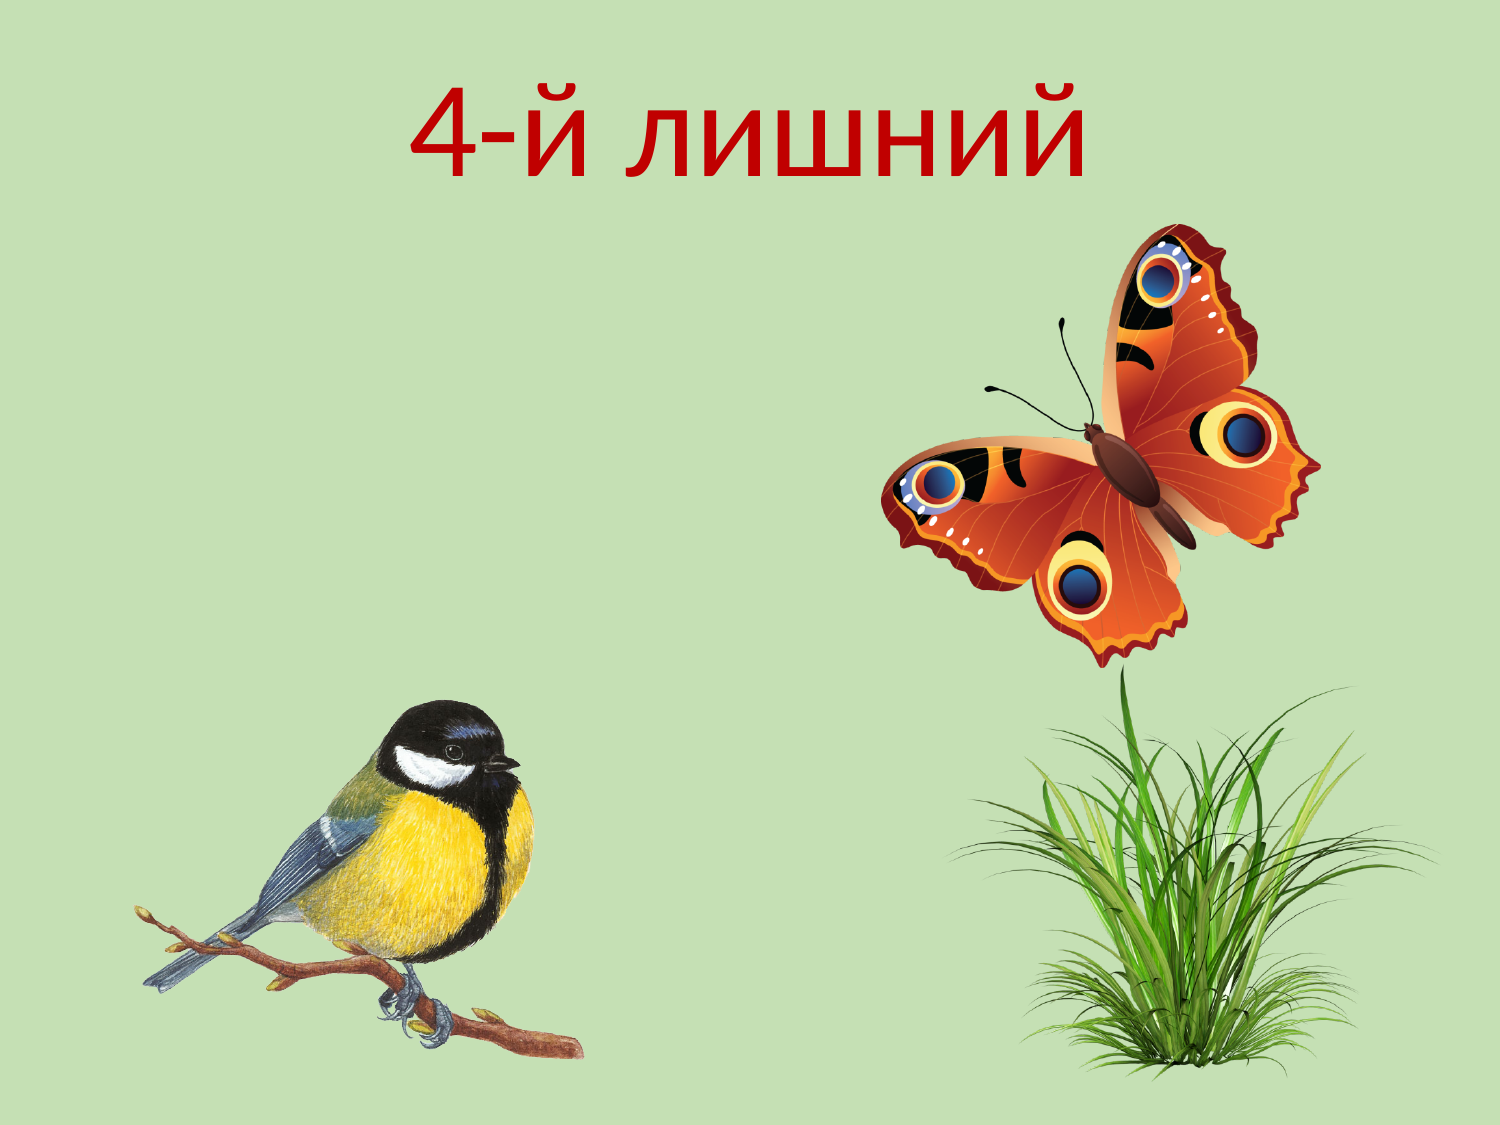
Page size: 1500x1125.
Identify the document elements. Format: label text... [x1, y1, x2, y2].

picture [127, 679, 607, 1082]
text_box 4-й лишний [337, 46, 1163, 198]
picture [881, 224, 1444, 1082]
